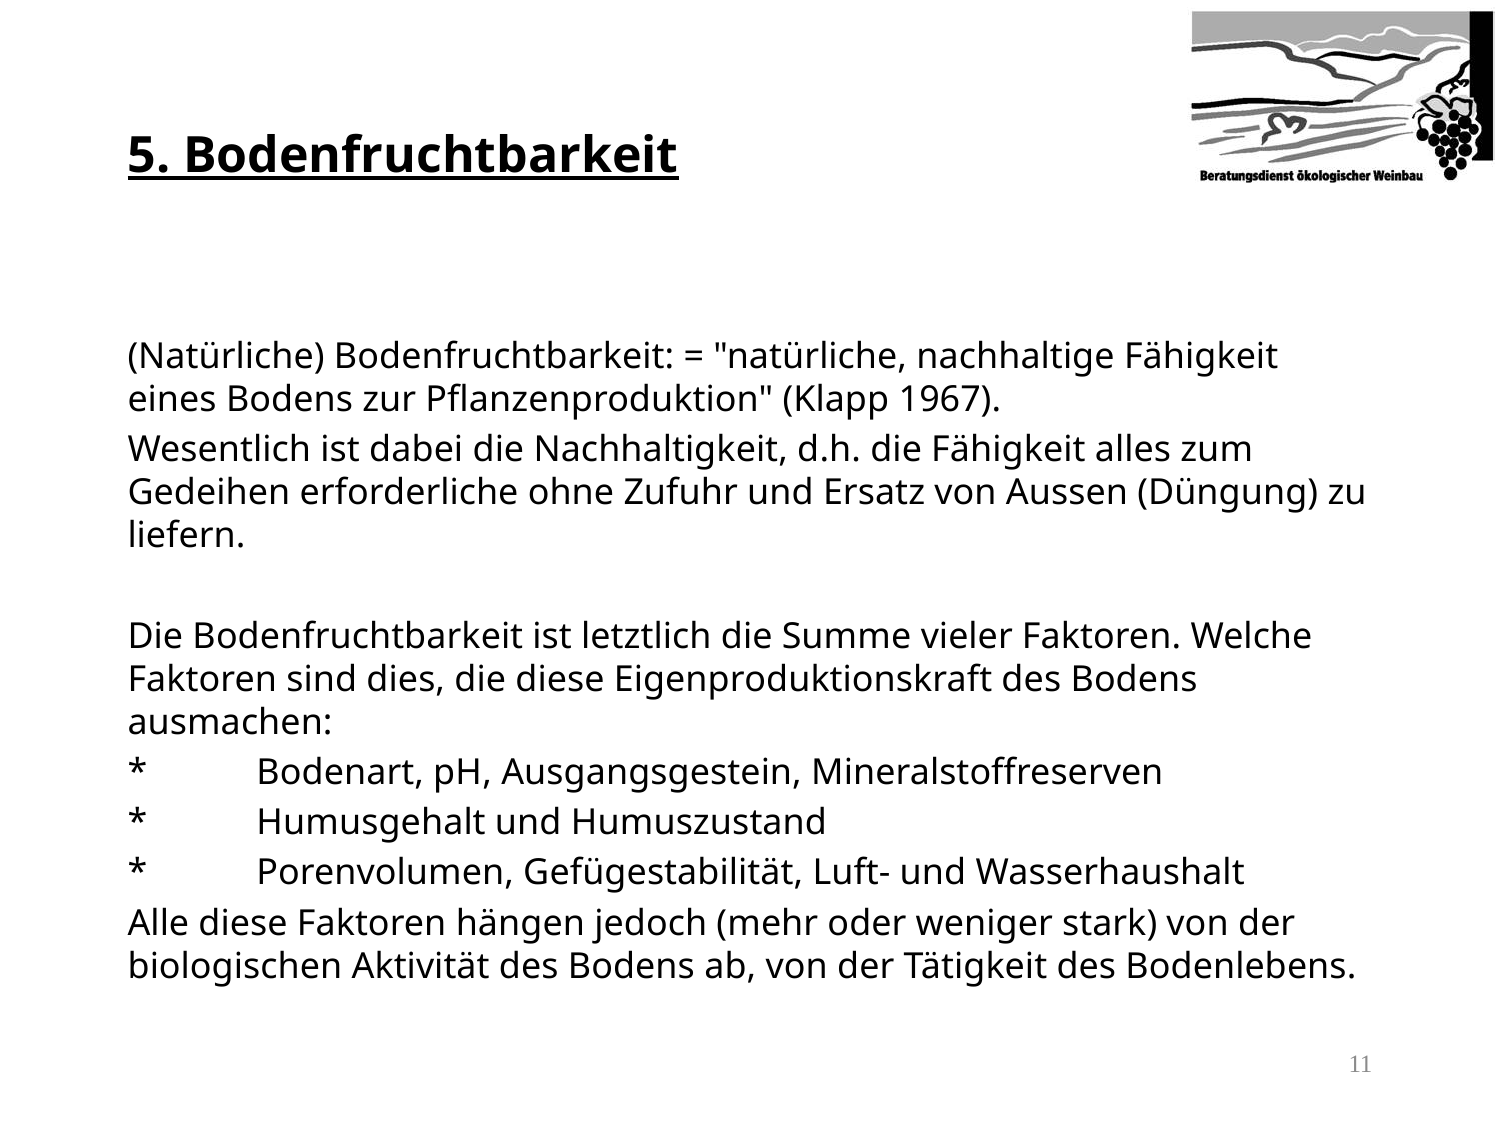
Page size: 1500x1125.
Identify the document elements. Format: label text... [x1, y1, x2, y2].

text_box 5. Bodenfruchtbarkeit [112, 54, 1138, 243]
slide_number 10 [1074, 1025, 1388, 1100]
picture [1187, 7, 1495, 183]
list (Natürliche) Bodenfruchtbarkeit: = "natürliche, nachhaltige Fähigkeit eines Bodens zur Pflanzenproduktion" (Klapp 1967). Wesentlich ist dabei die Nachhaltigkeit, d.h. die Fähigkeit alles zum Gedeihen erforderliche ohne Zufuhr und Ersatz von Aussen (Düngung) zu liefern. Die Bodenfruchtbarkeit ist letztlich die Summe vieler Faktoren. Welche Faktoren sind dies, die diese Eigenproduktionskraft des Bodens ausmachen: * Bodenart, pH, Ausgangsgestein, Mineralstoffreserven * Humusgehalt und Humuszustand * Porenvolumen, Gefügestabilität, Luft- und Wasserhaushalt Alle diese Faktoren hängen jedoch (mehr oder weniger stark) von der biologischen Aktivität des Bodens ab, von der Tätigkeit des Bodenlebens. [112, 324, 1388, 1000]
